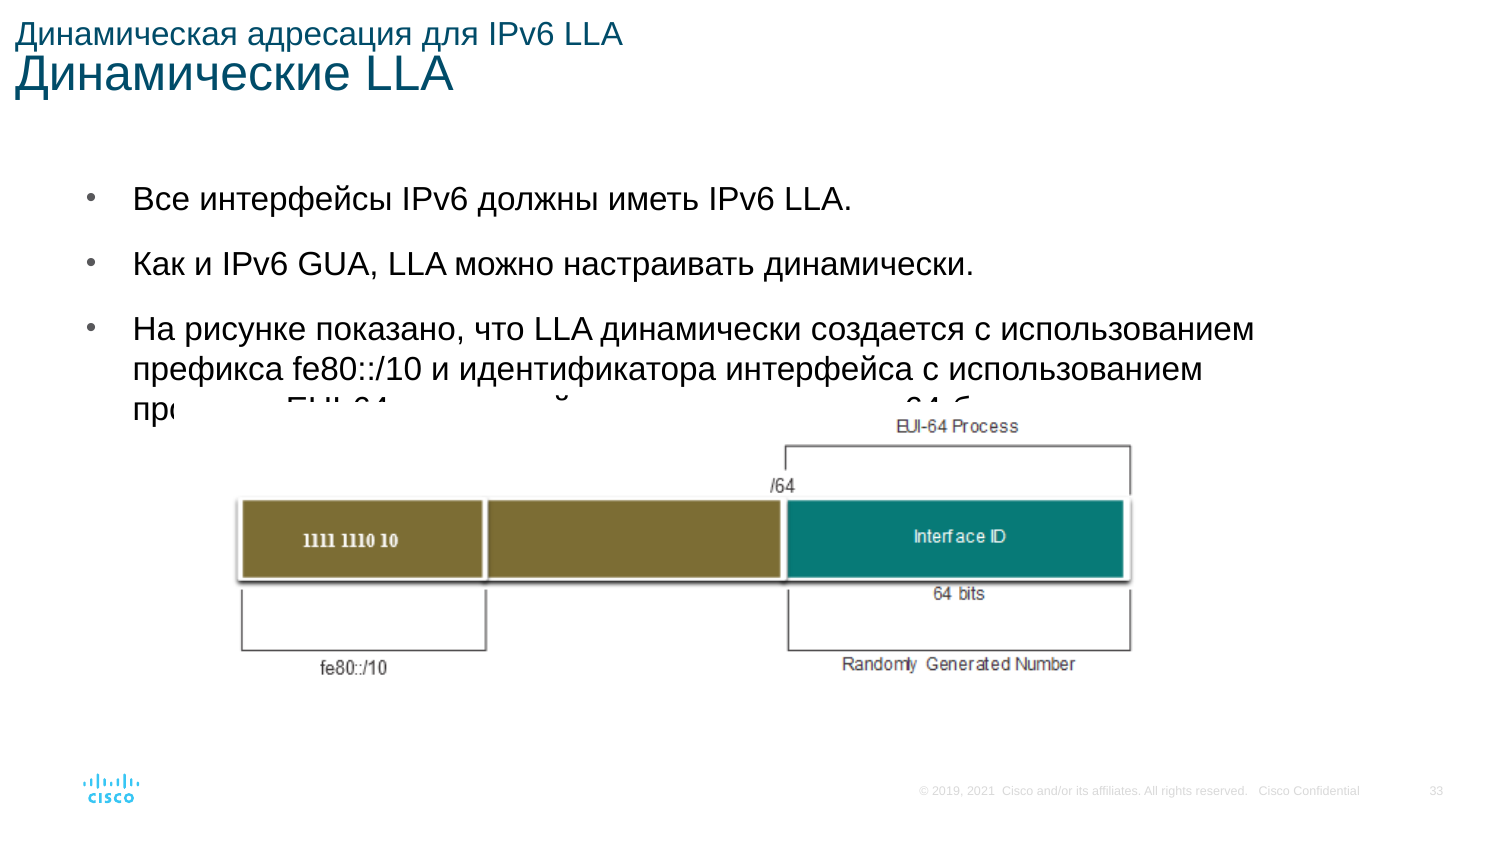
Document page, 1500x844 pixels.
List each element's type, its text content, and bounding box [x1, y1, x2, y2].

picture [174, 401, 1195, 694]
title Динамическая адресация для IPv6 LLA Динамические LLA [0, 0, 1369, 121]
list Все интерфейсы IPv6 должны иметь IPv6 LLA. Как и IPv6 GUA, LLA можно настраивать динамически. На рисунке показано, что LLA динамически создается с использованием префикса fe80::/10 и идентификатора интерфейса с использованием процесса EUI-64 или случайно сгенерированного 64-битного числа. [70, 169, 1369, 422]
